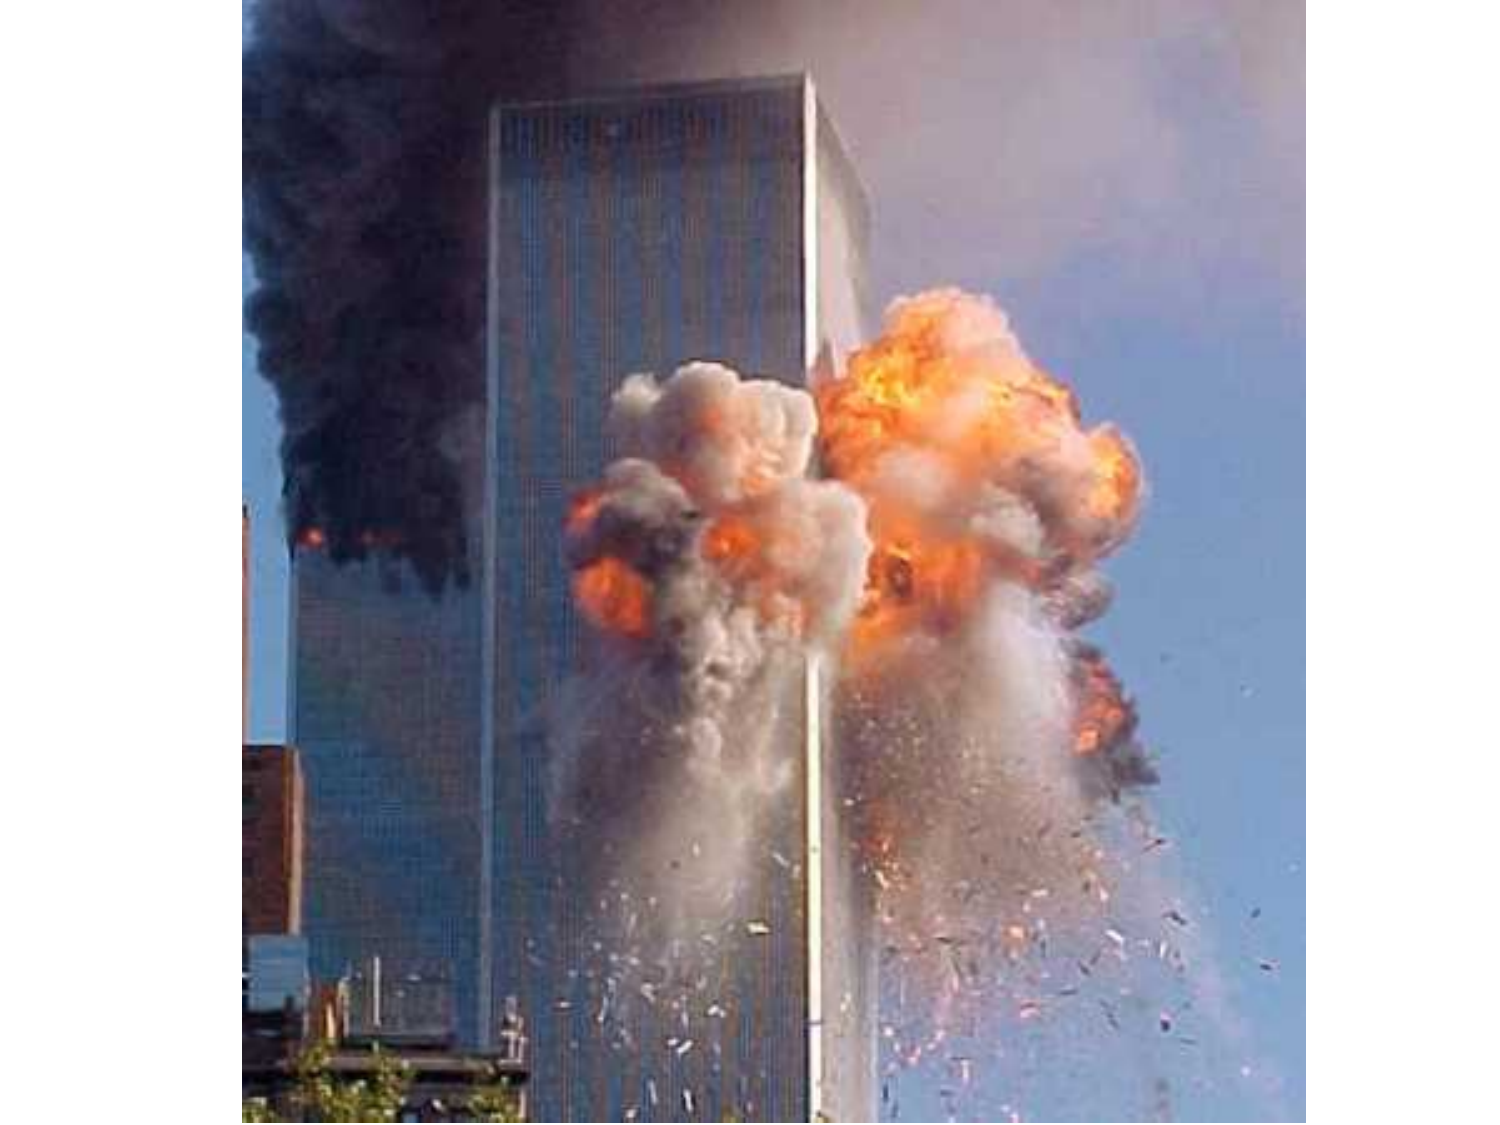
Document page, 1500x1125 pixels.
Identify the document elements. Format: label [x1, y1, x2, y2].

picture [241, 0, 1306, 1124]
